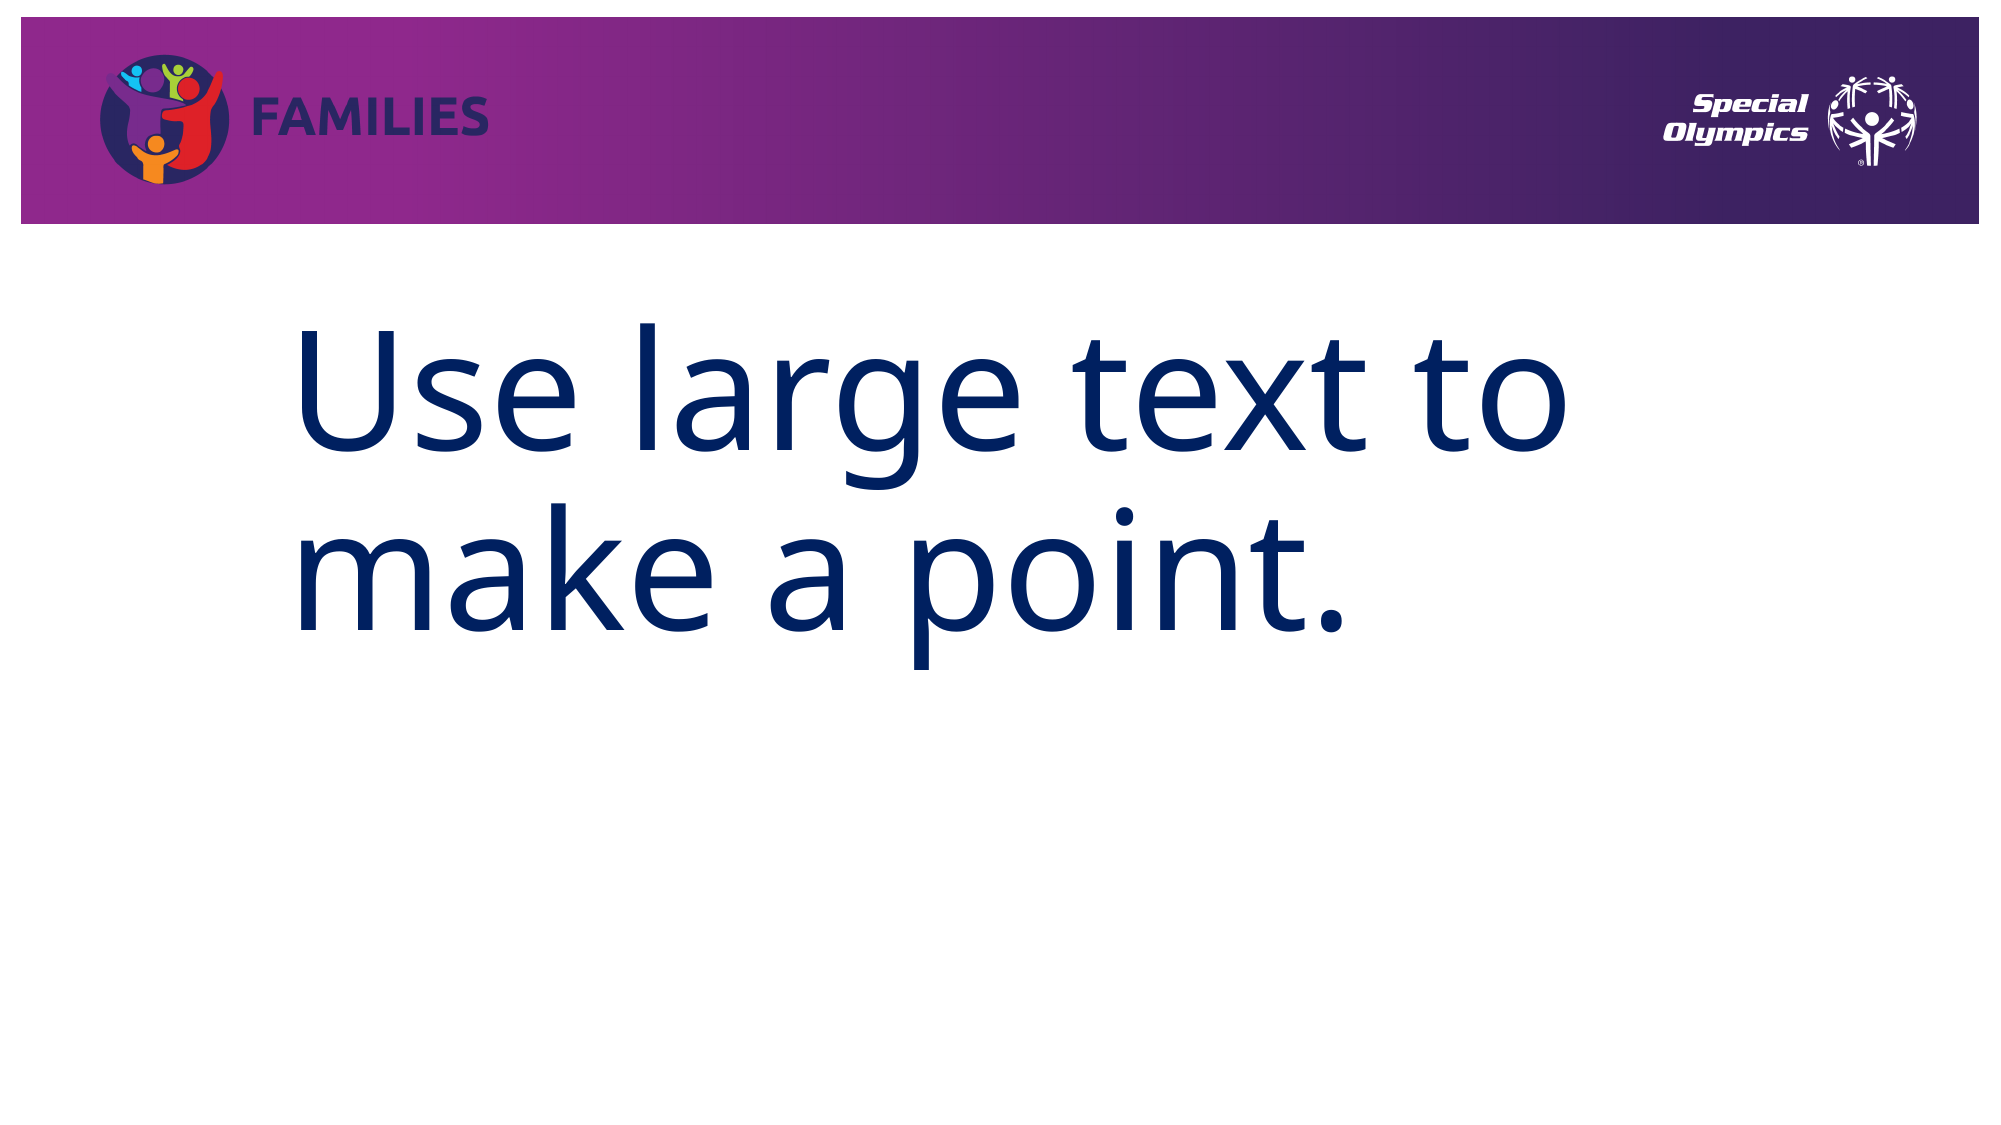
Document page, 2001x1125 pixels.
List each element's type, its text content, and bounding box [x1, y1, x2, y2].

list Use large text to make a point. [272, 299, 1728, 1014]
picture [21, 17, 1979, 224]
